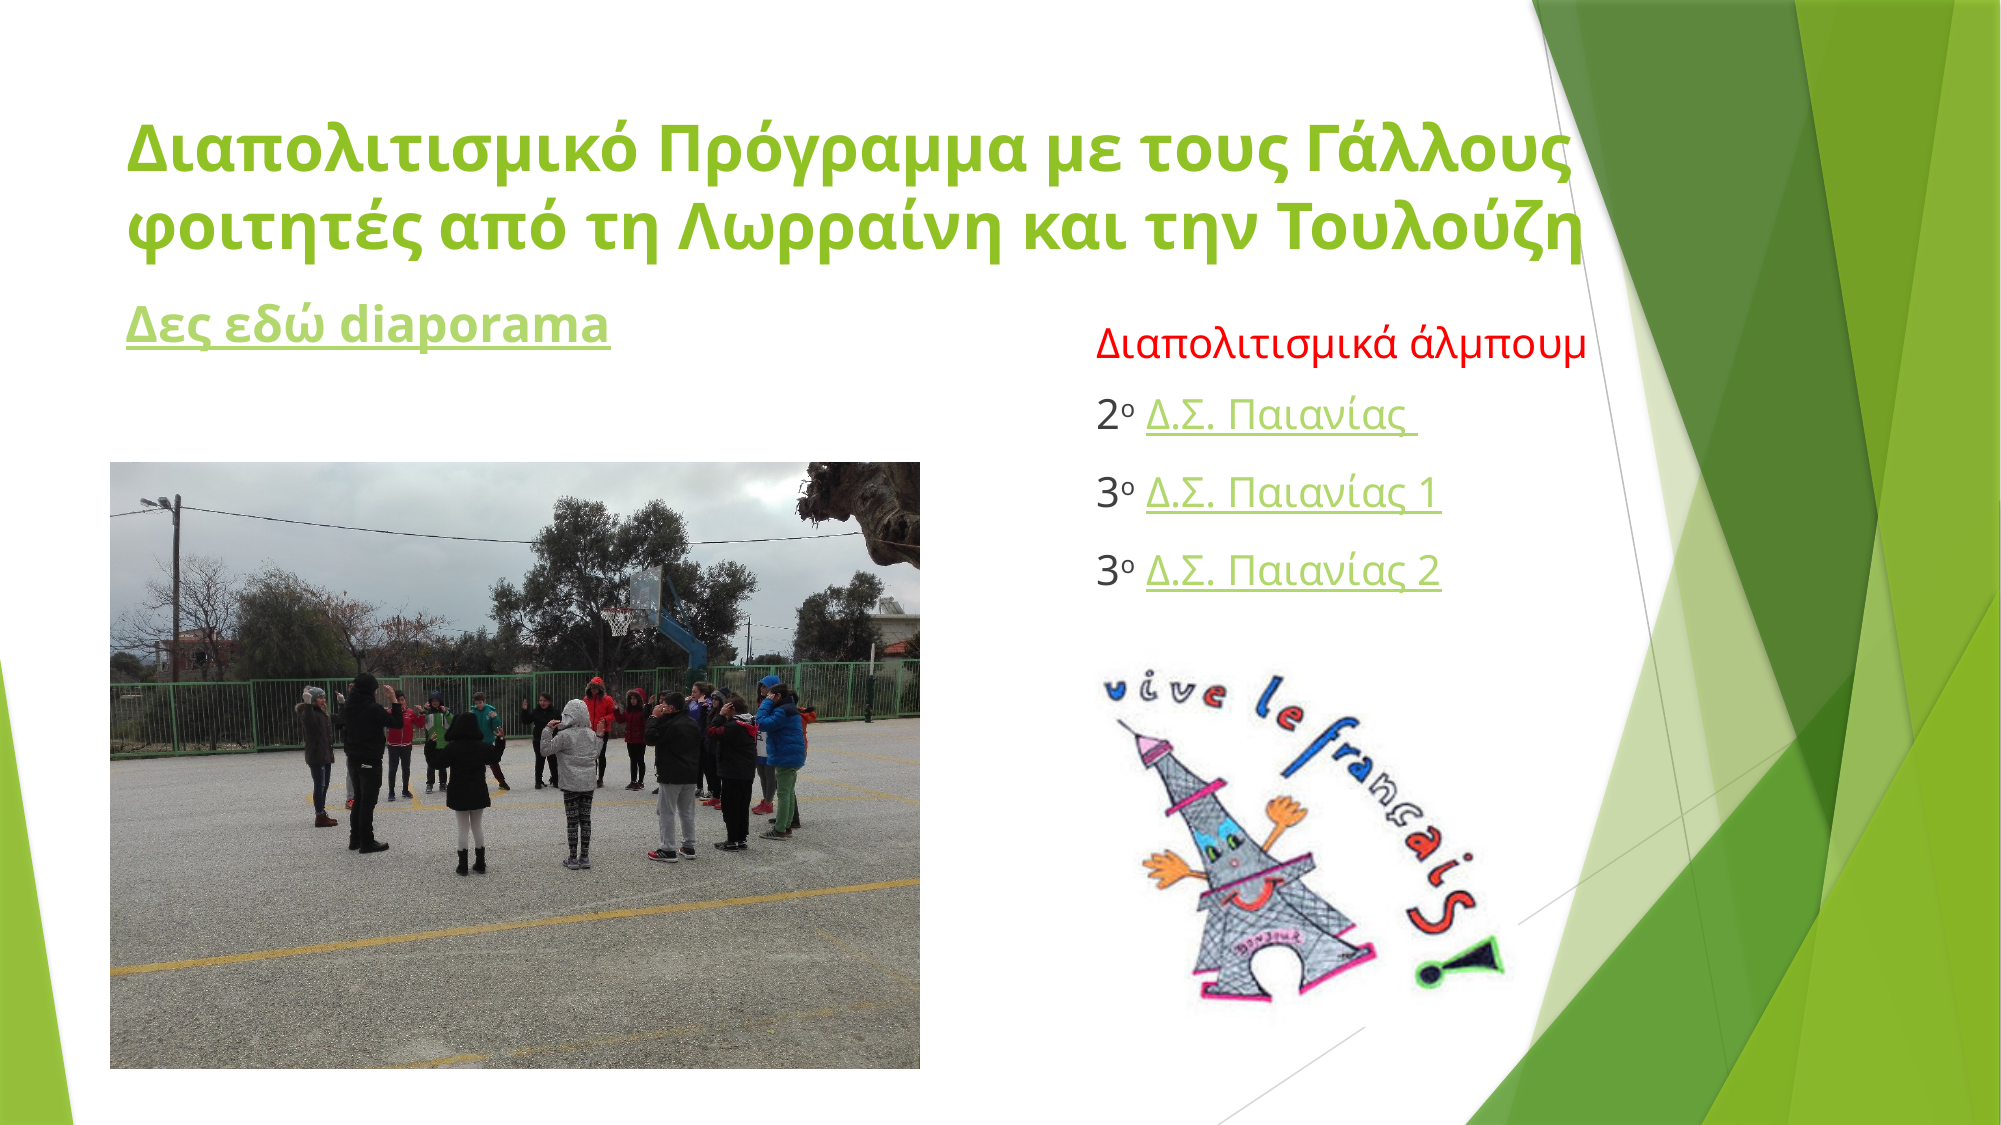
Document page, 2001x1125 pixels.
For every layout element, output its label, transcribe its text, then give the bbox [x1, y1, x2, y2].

title Διαπολιτισμικό Πρόγραμμα με τους Γάλλους φοιτητές από τη Λωρραίνη και την Τουλούζη [111, 99, 1617, 317]
list Δες εδώ diaporama [110, 276, 798, 449]
list Διαπολιτισμικά άλμπουμ 2ο Δ.Σ. Παιανίας 3ο Δ.Σ. Παιανίας 1 3ο Δ.Σ. Παιανίας 2 [1081, 118, 1860, 609]
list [1082, 624, 1519, 1028]
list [110, 462, 920, 1070]
